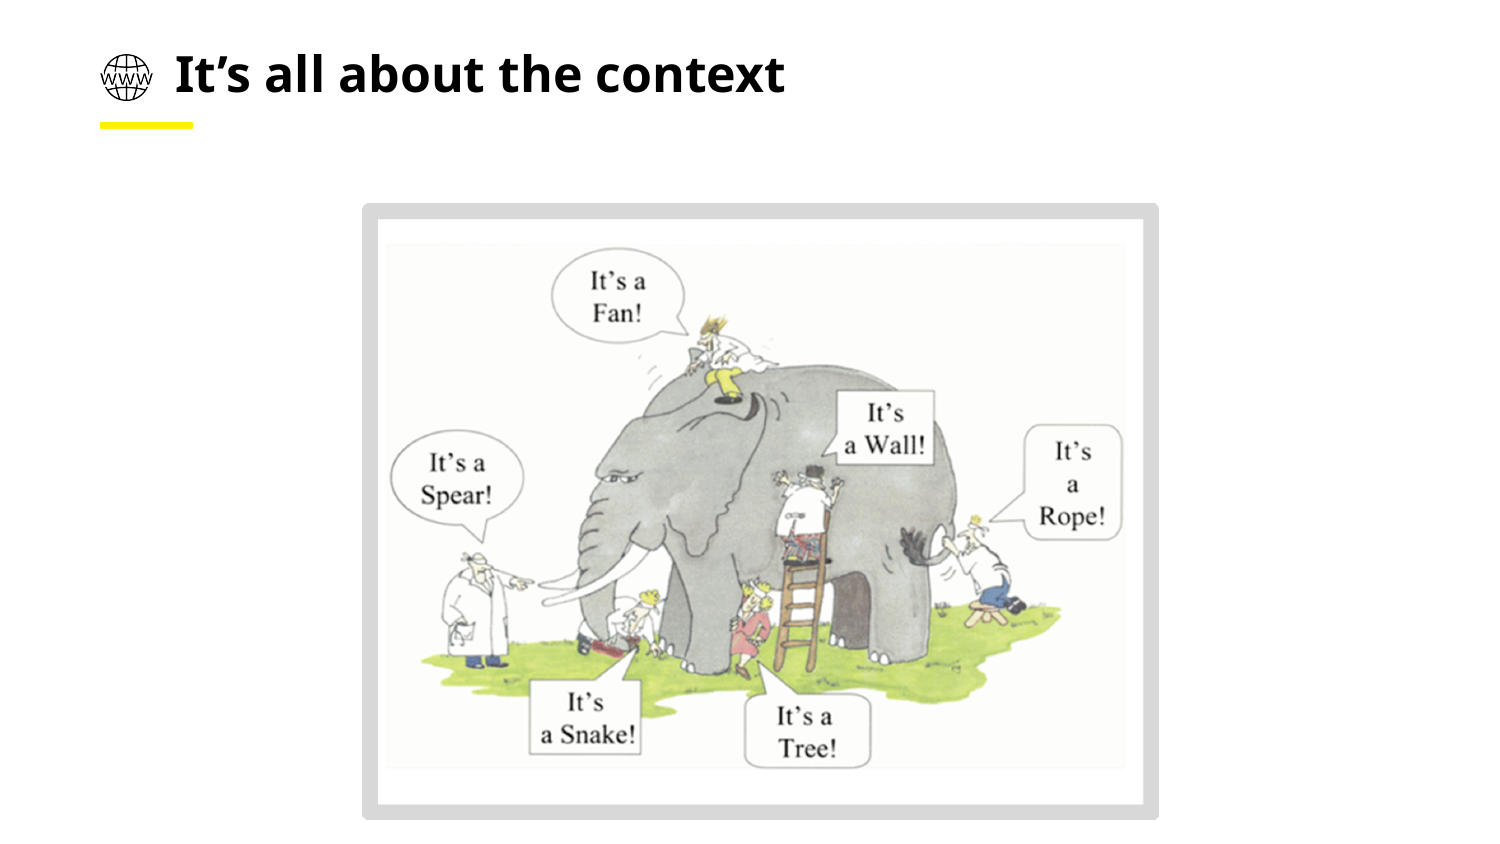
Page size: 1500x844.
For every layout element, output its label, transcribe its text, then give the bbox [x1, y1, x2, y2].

picture [99, 51, 153, 105]
picture [362, 203, 1159, 821]
text_box It’s all about the context [82, 27, 1246, 101]
